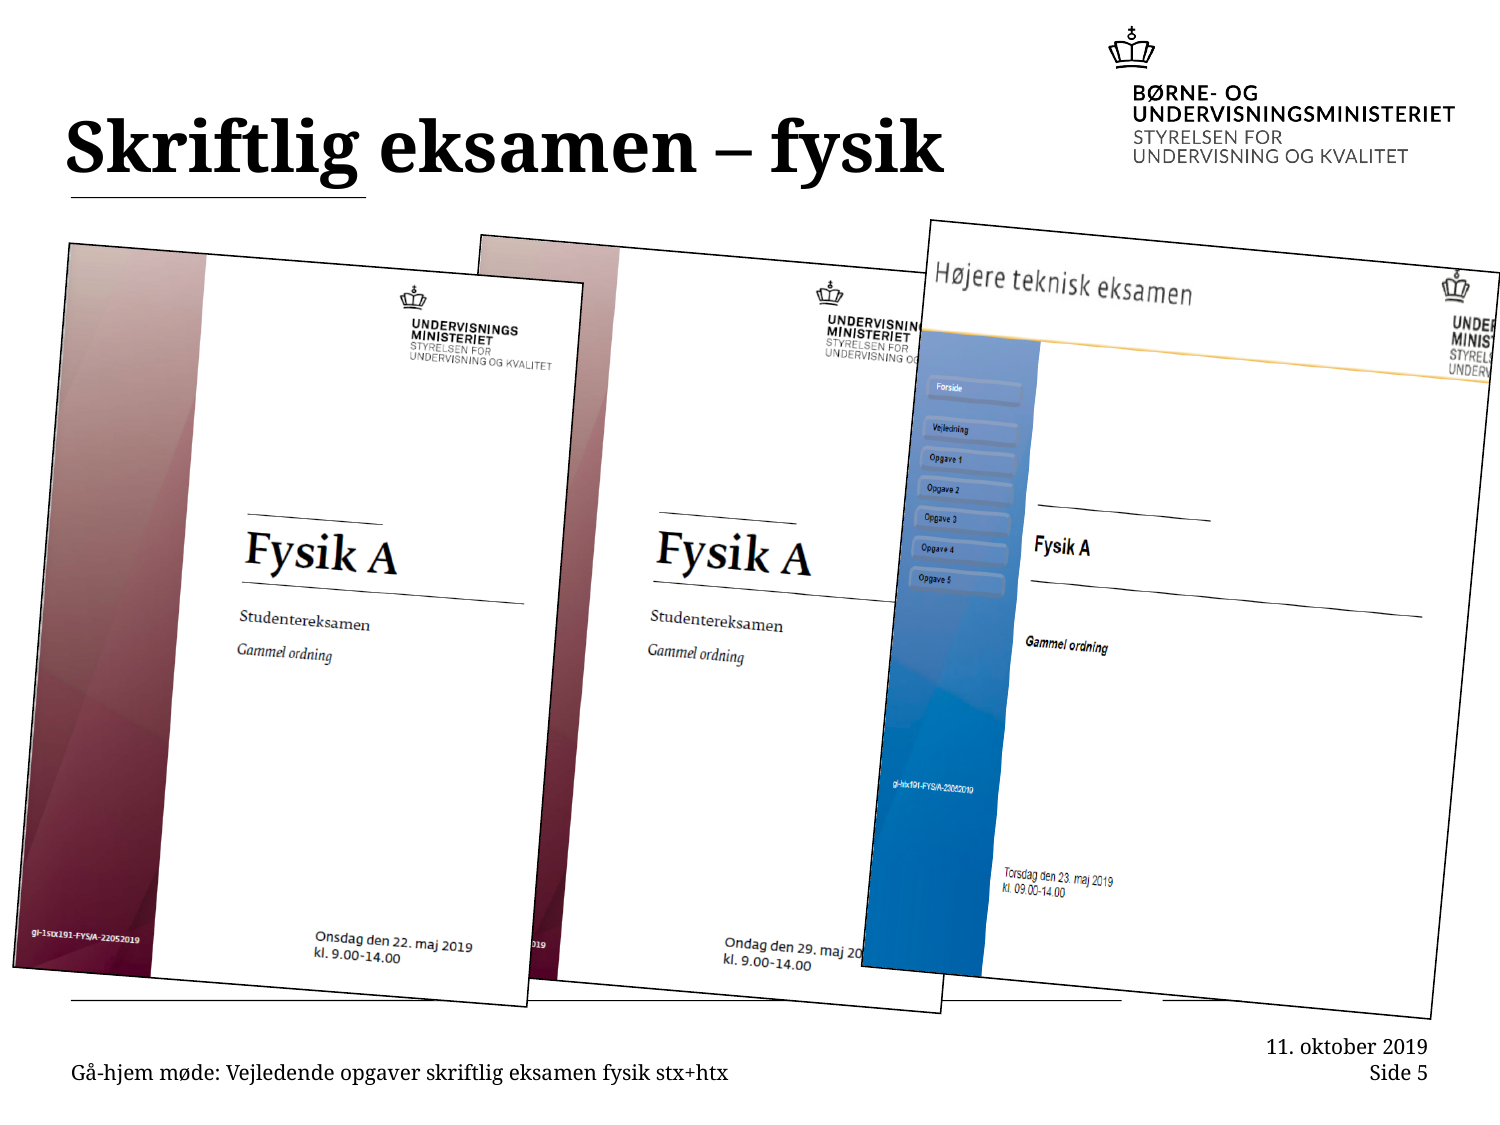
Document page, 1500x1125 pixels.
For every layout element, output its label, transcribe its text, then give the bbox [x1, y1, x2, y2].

slide_number Side 5 [1162, 1058, 1429, 1088]
slide_number 11. oktober 2019 [1162, 1028, 1429, 1058]
title Skriftlig eksamen – fysik [64, 7, 1128, 196]
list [41, 262, 556, 988]
picture [69, 245, 288, 262]
picture [307, 221, 1498, 1018]
picture [14, 634, 41, 968]
picture [1128, 23, 1459, 166]
footer Gå-hjem møde: Vejledende opgaver skriftlig eksamen fysik stx+htx [70, 1028, 1122, 1088]
